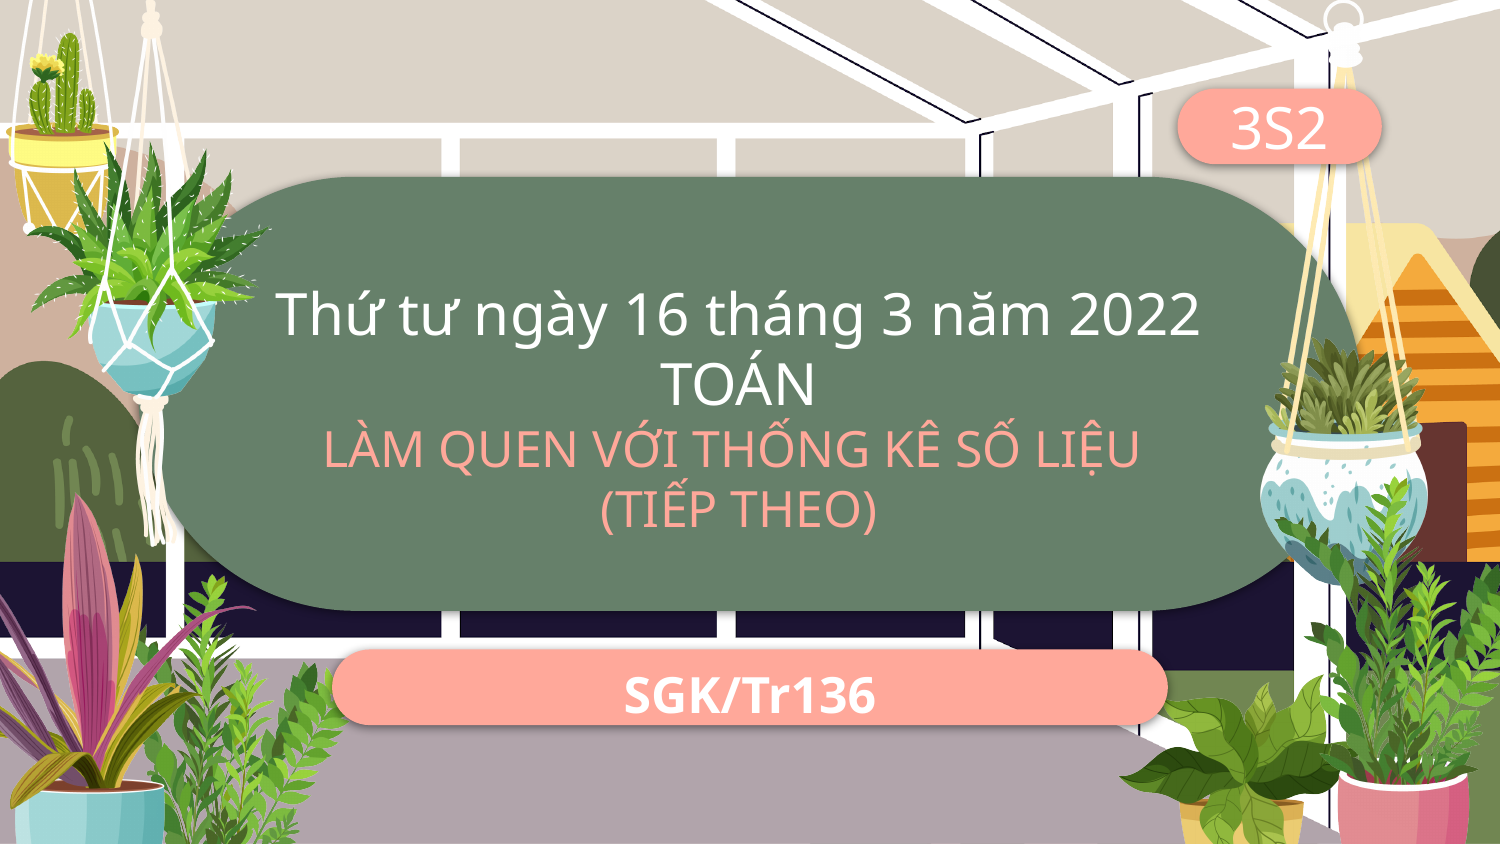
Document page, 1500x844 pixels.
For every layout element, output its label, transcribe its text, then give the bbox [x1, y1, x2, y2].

text_box 3S2 [1177, 88, 1382, 165]
picture [0, 0, 1500, 844]
title Thứ tư ngày 16 tháng 3 năm 2022 TOÁN LÀM QUEN VỚI THỐNG KÊ SỐ LIỆU (TIẾP THEO) [177, 175, 1301, 538]
subtitle SGK/Tr136 [381, 663, 1119, 712]
text_box [332, 649, 1168, 726]
